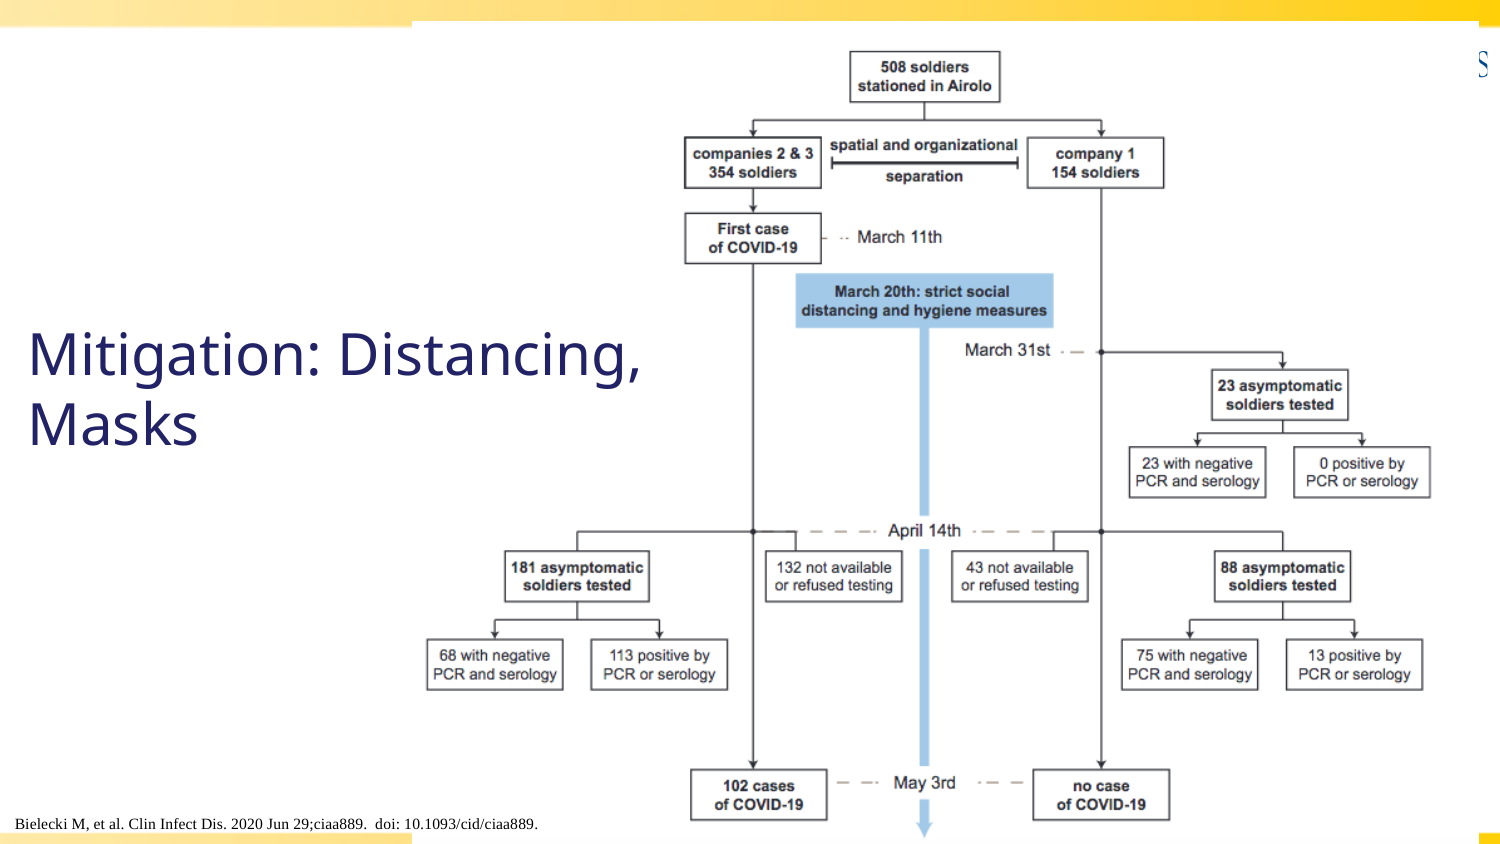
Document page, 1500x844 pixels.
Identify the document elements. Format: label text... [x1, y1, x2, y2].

picture [0, 0, 1500, 844]
text_box Bielecki M, et al. Clin Infect Dis. 2020 Jun 29;ciaa889. doi: 10.1093/cid/ciaa889. [0, 806, 407, 841]
title Mitigation: Distancing, Masks [12, 309, 407, 450]
